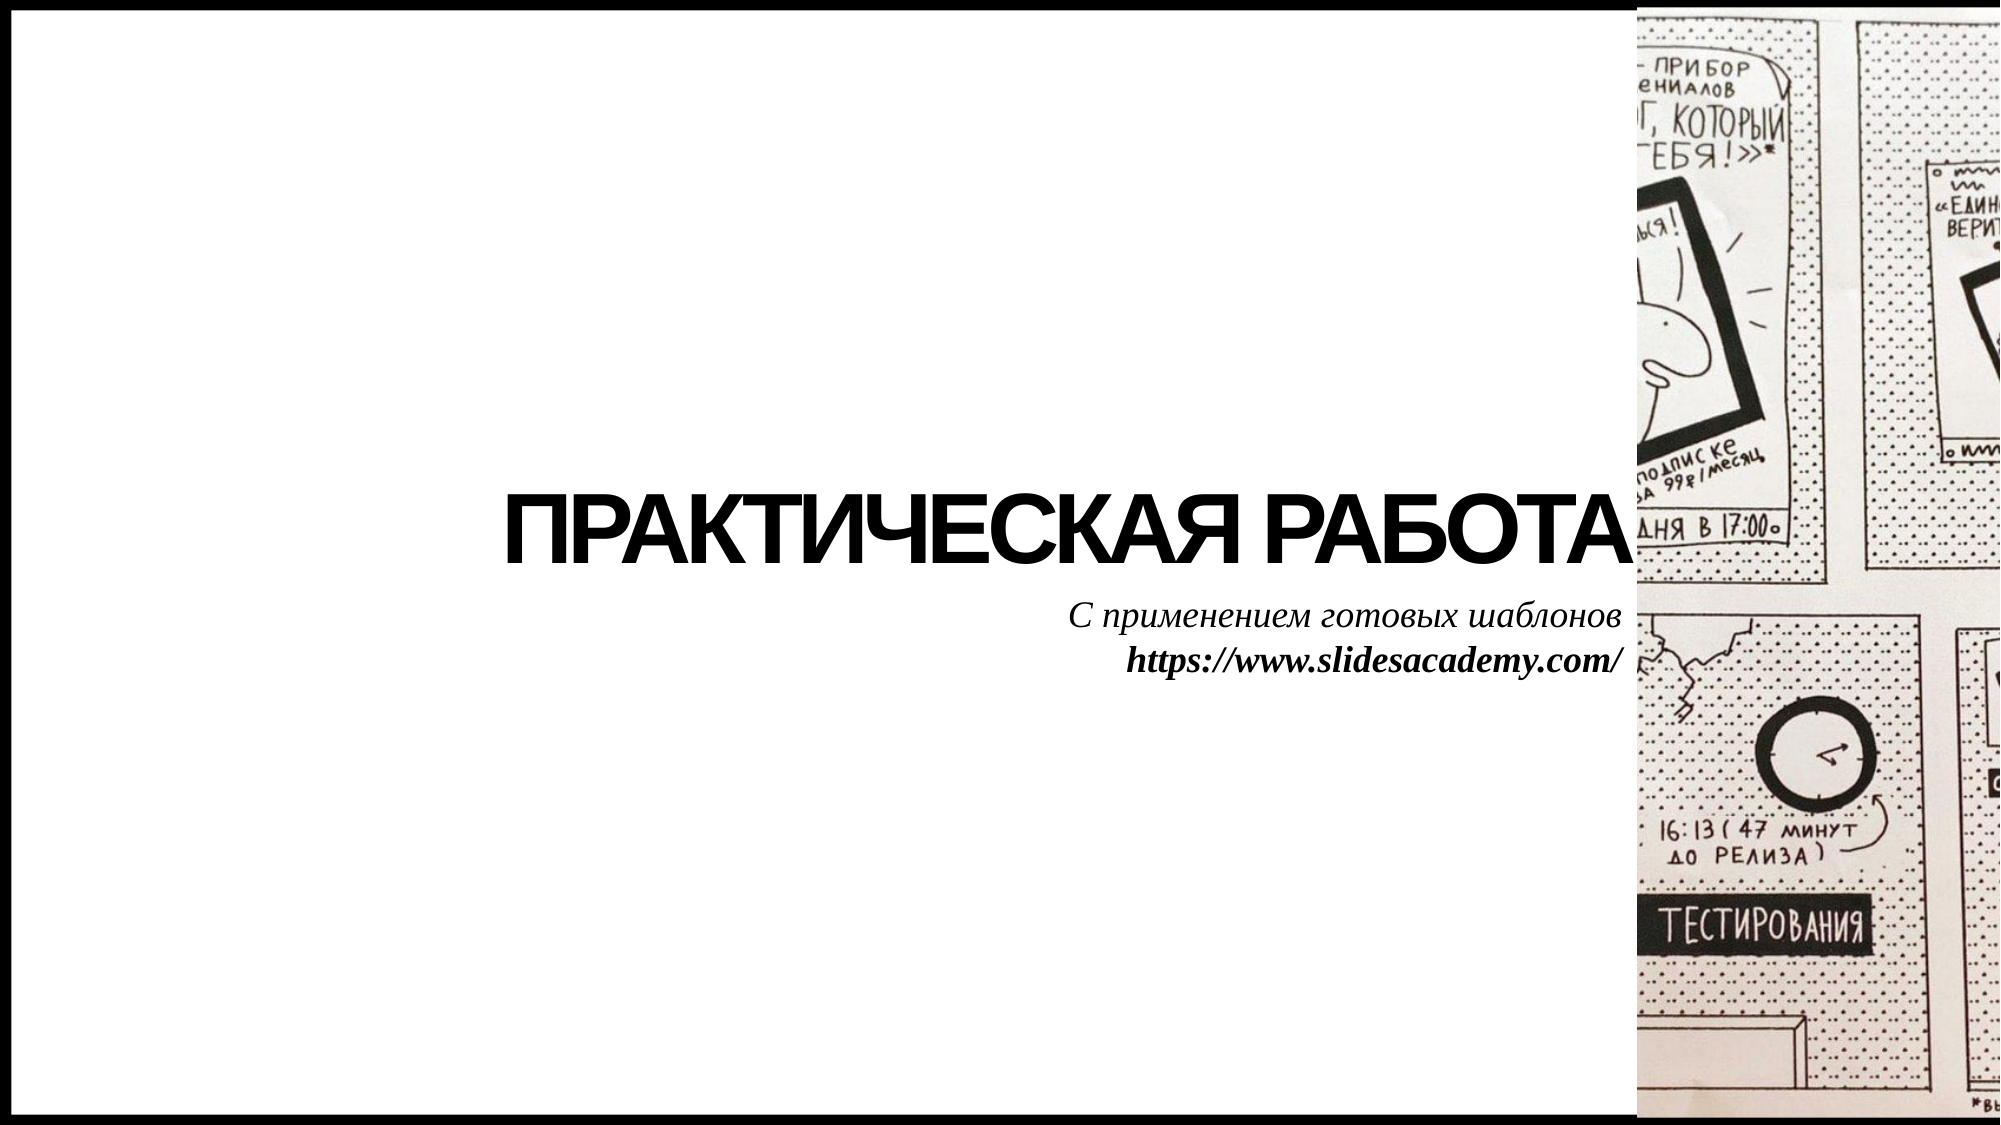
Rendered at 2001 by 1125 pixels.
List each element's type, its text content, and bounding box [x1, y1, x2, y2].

title Практическая работа [47, 308, 1637, 584]
picture [1637, 0, 2000, 1125]
text_box С применением готовых шаблонов https://www.slidesacademy.com/ [883, 583, 1637, 733]
